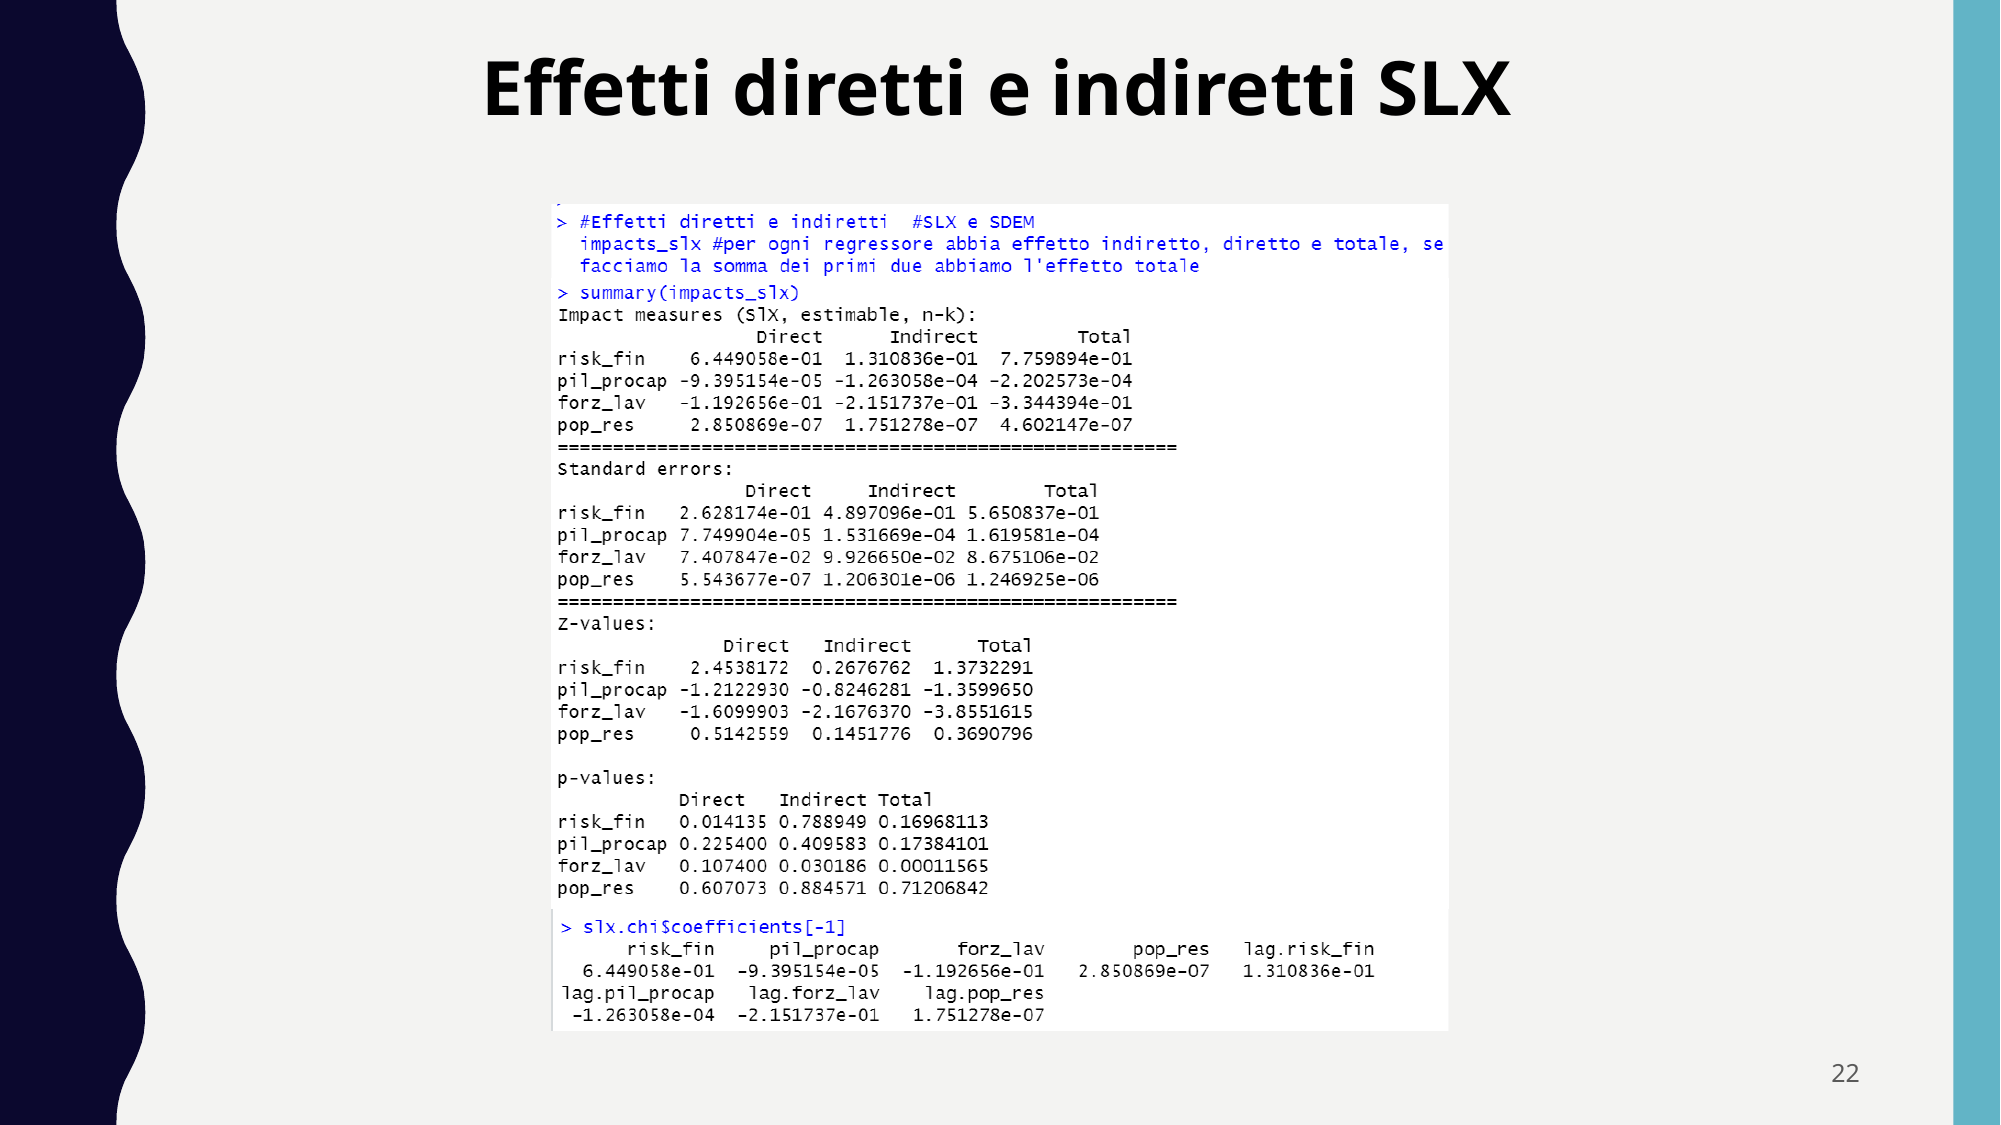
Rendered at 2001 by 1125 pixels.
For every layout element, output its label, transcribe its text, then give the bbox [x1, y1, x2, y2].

picture [551, 204, 1449, 1031]
text_box Effetti diretti e indiretti SLX [466, 33, 2000, 138]
slide_number 22 [1412, 1045, 1875, 1103]
